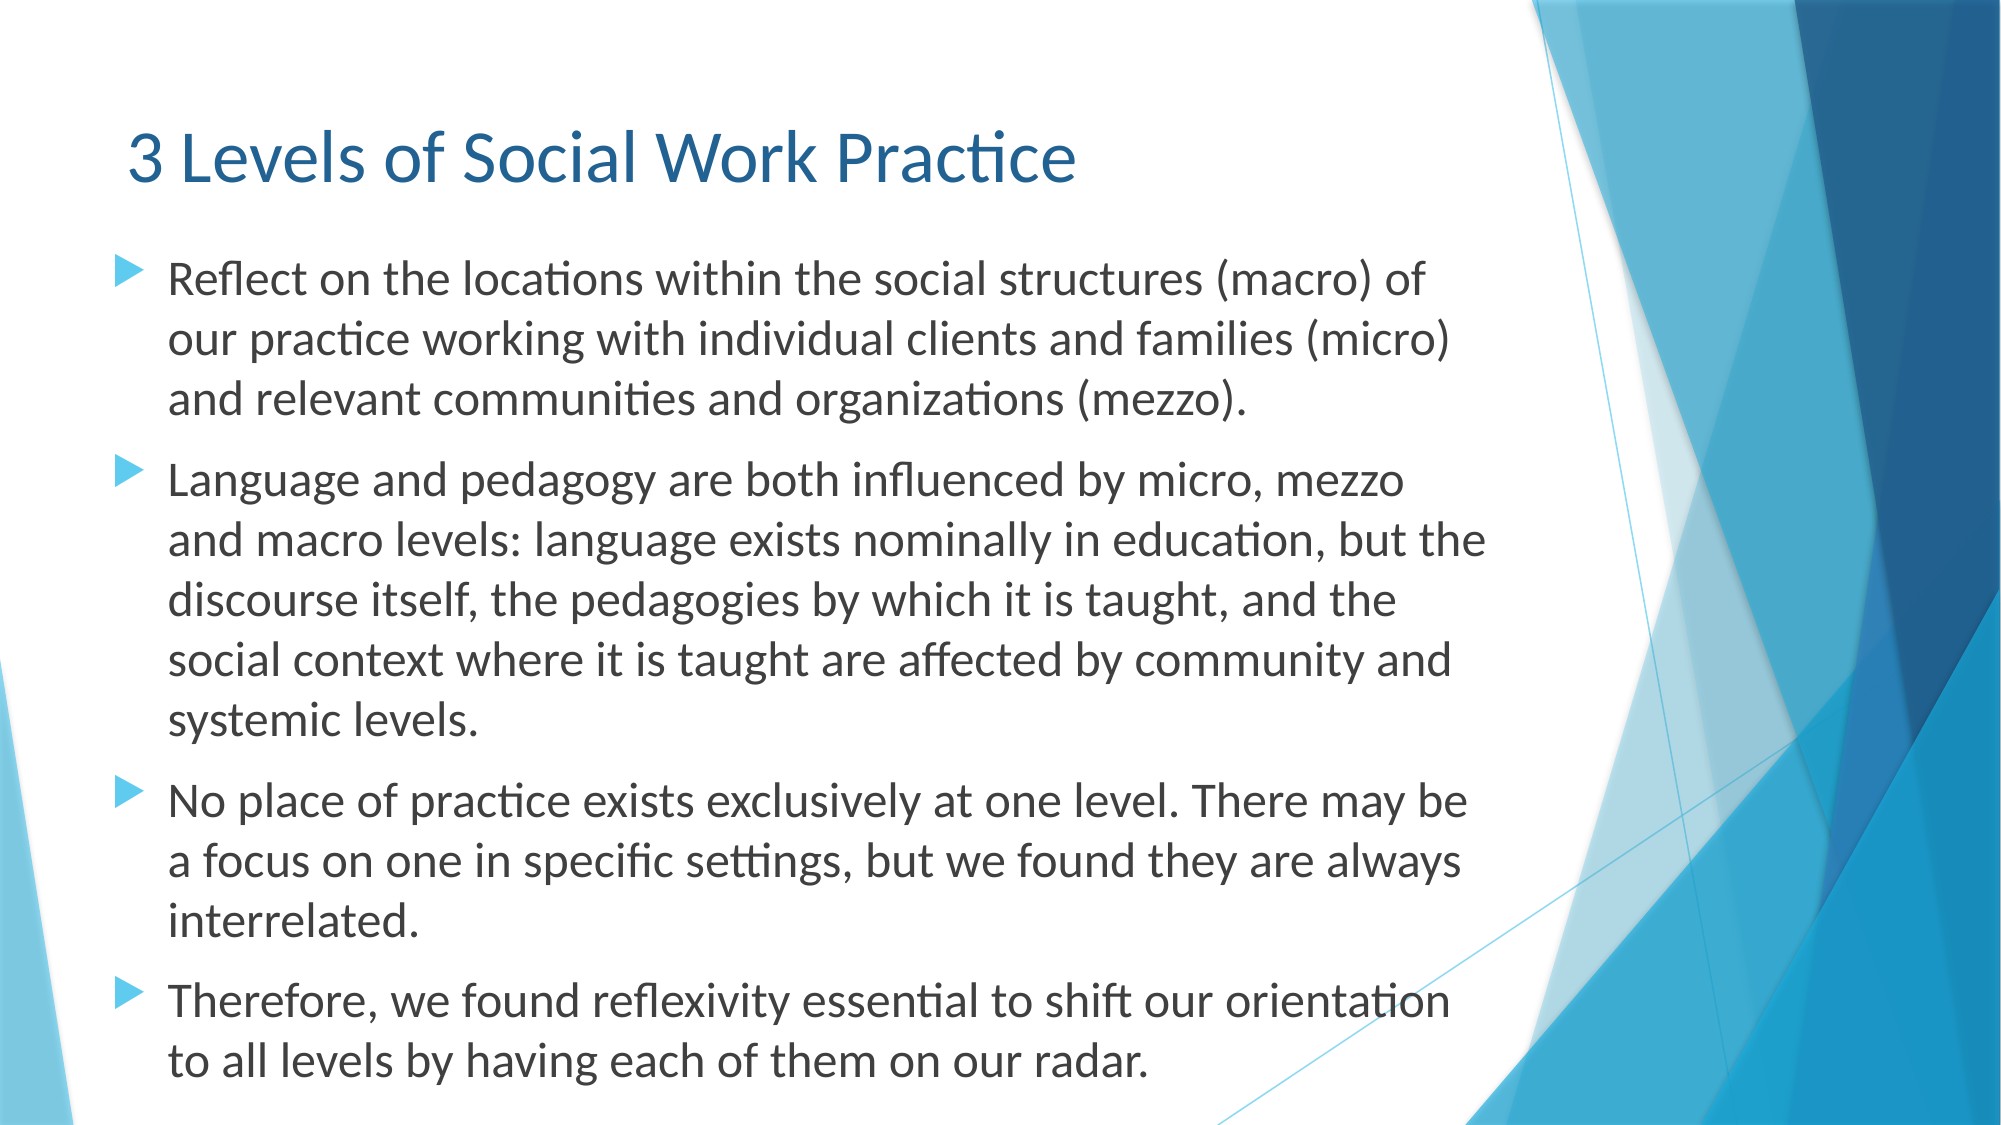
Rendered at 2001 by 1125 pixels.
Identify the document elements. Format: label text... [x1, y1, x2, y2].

title 3 Levels of Social Work Practice [111, 99, 1522, 238]
list Reflect on the locations within the social structures (macro) of our practice working with individual clients and families (micro) and relevant communities and organizations (mezzo). Language and pedagogy are both influenced by micro, mezzo and macro levels: language exists nominally in education, but the discourse itself, the pedagogies by which it is taught, and the social context where it is taught are affected by community and systemic levels. No place of practice exists exclusively at one level. There may be a focus on one in specific settings, but we found they are always interrelated. Therefore, we found reflexivity essential to shift our orientation to all levels by having each of them on our radar. [96, 237, 1507, 875]
